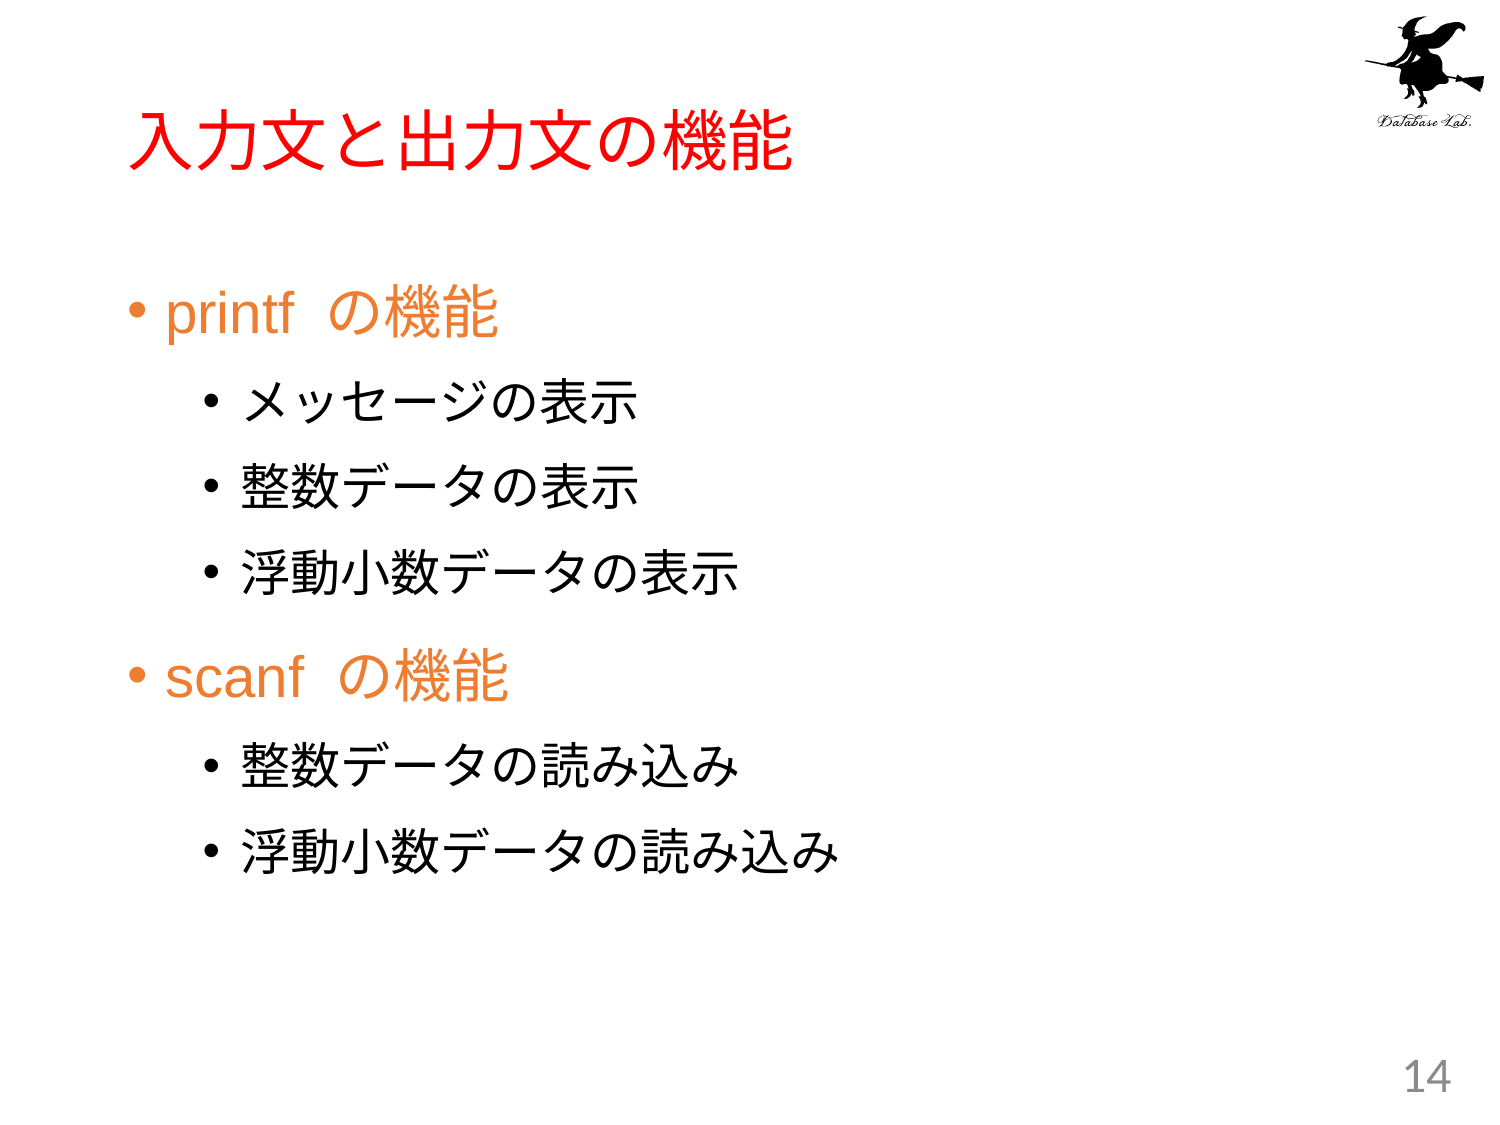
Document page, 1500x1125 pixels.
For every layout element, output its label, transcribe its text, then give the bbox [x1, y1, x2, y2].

picture [1362, 14, 1486, 130]
slide_number 14 [1129, 1042, 1467, 1103]
title 入力文と出力文の機能 [112, 50, 1388, 238]
list printf の機能 メッセージの表示 整数データの表示 浮動小数データの表示 scanf の機能 整数データの読み込み 浮動小数データの読み込み [112, 249, 1388, 1063]
